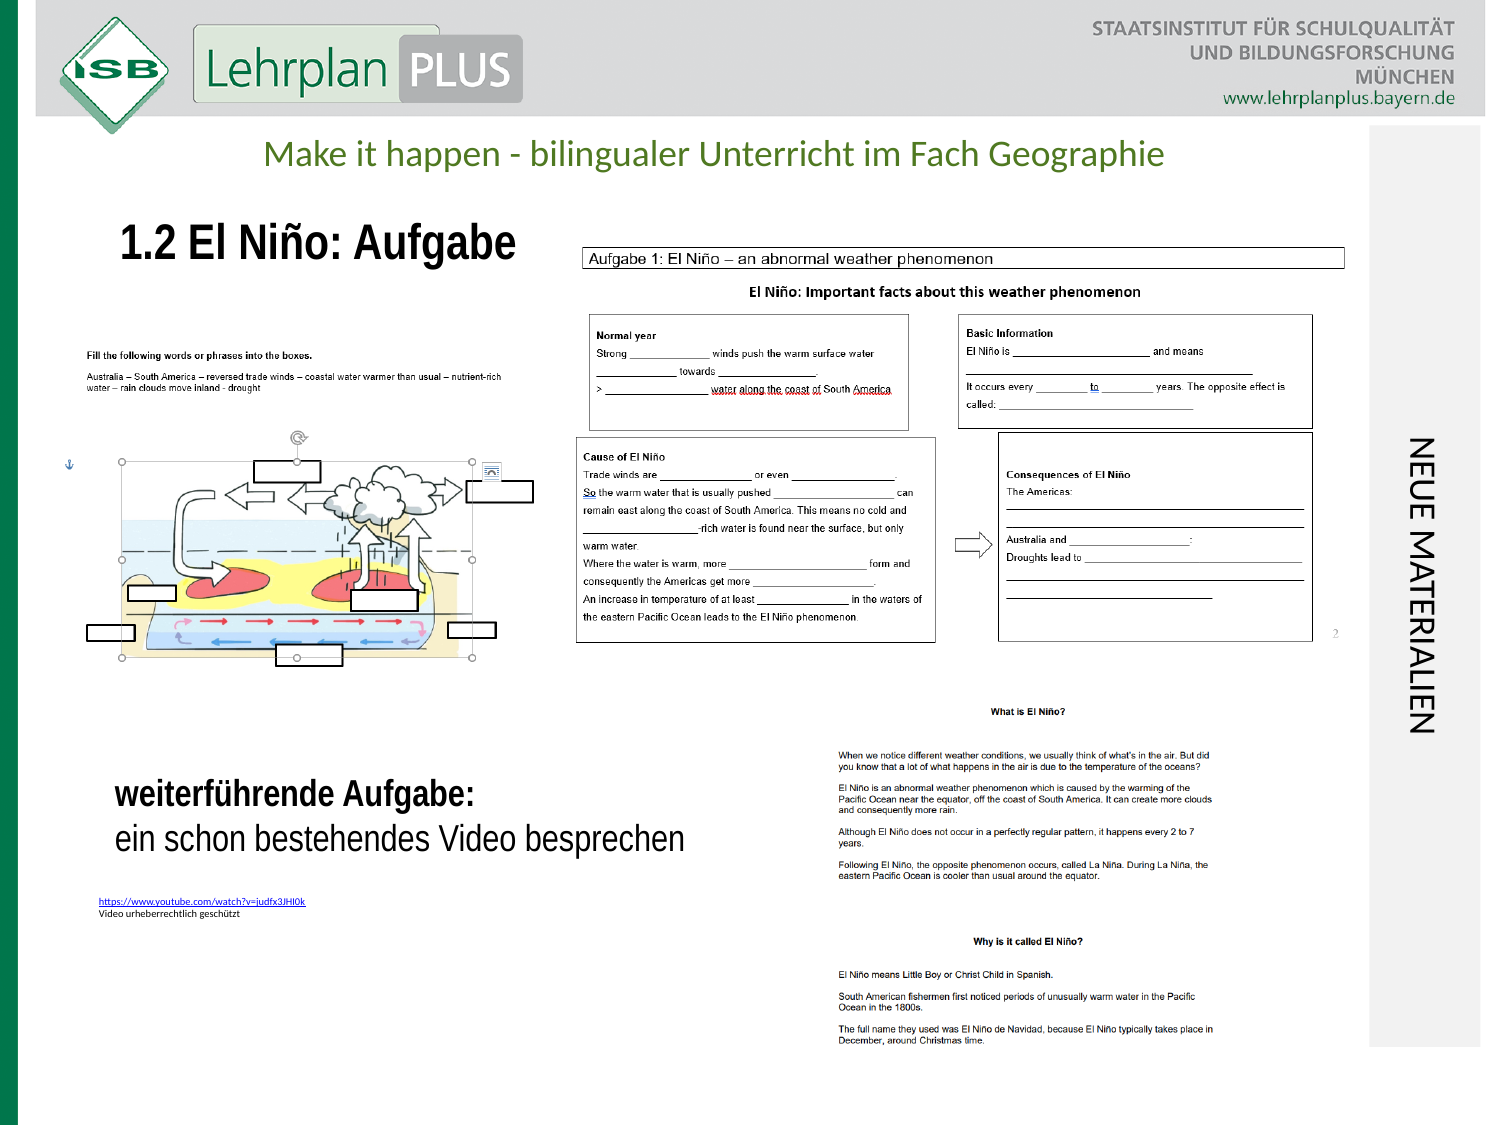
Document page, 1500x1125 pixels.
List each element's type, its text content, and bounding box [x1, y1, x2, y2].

list 1.2 El Niño: Aufgabe [111, 201, 1426, 1048]
text_box weiterführende Aufgabe: ein schon bestehendes Video besprechen [100, 761, 765, 867]
text_box https://www.youtube.com/watch?v=judfx3JHI0k Video urheberrechtlich geschützt [84, 887, 800, 927]
text_box Make it happen - bilingualer Unterricht im Fach Geographie [172, 121, 1257, 182]
text_box NEUE MATERIALIEN [1369, 125, 1481, 1047]
picture [0, 0, 1500, 1125]
